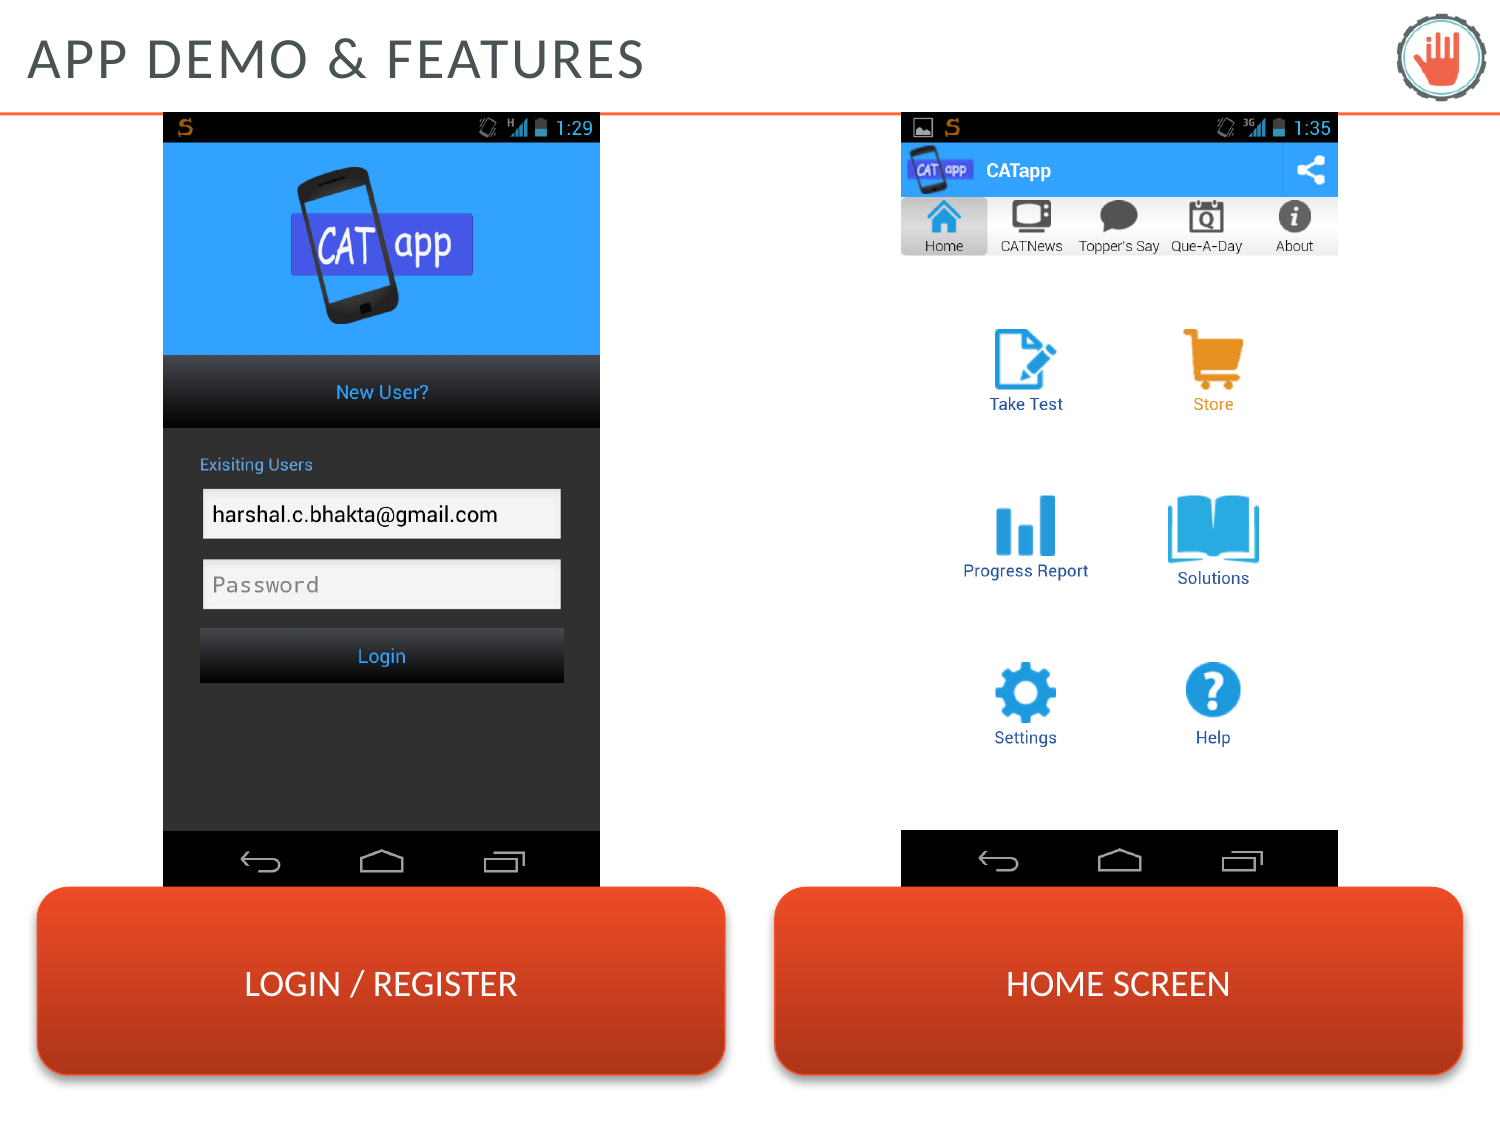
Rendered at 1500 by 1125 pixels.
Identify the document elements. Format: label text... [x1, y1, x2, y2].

picture [901, 112, 1338, 888]
text_box HOME SCREEN [774, 886, 1464, 1076]
title App Demo & Features [12, 12, 1363, 100]
picture [1390, 8, 1491, 104]
text_box LOGIN / REGISTER [36, 886, 726, 1076]
picture [163, 112, 601, 889]
